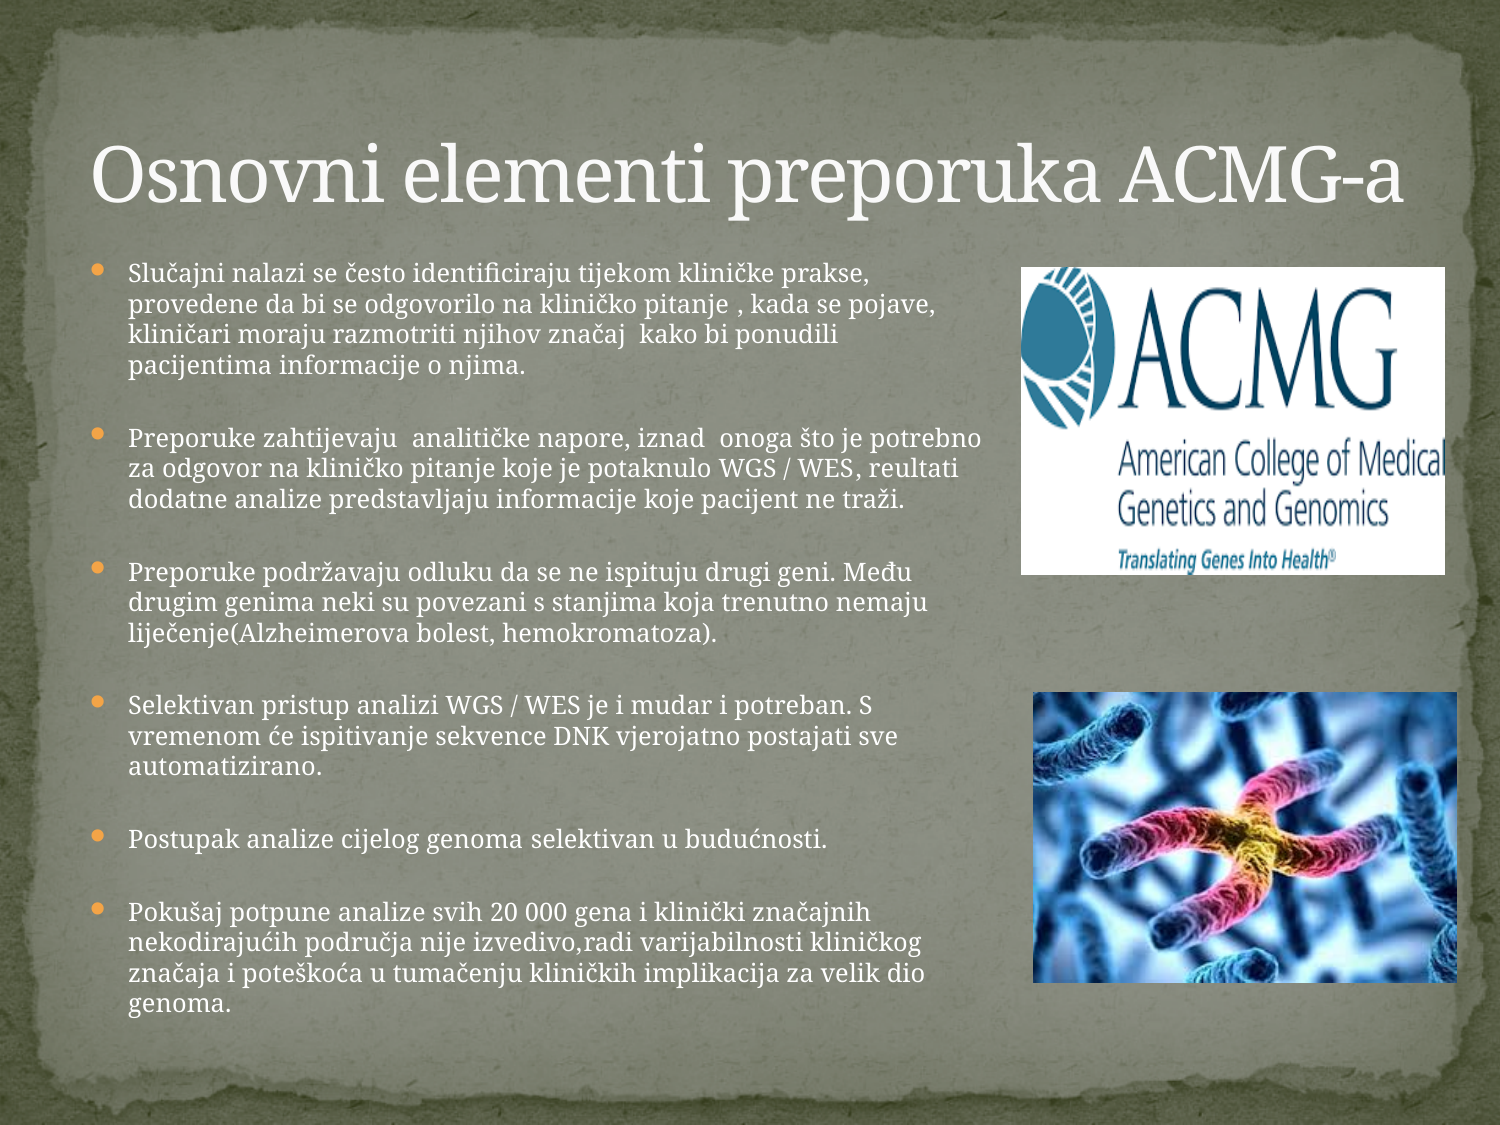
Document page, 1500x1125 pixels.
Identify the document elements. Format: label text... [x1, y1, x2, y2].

title Osnovni elementi preporuka ACMG-a [74, 24, 1425, 225]
picture [1021, 267, 1445, 575]
picture [1033, 692, 1457, 983]
list Slučajni nalazi se često identificiraju tijekom kliničke prakse, provedene da bi se odgovorilo na kliničko pitanje , kada se pojave, kliničari moraju razmotriti njihov značaj kako bi ponudili pacijentima informacije o njima. Preporuke zahtijevaju analitičke napore, iznad onoga što je potrebno za odgovor na kliničko pitanje koje je potaknulo WGS / WES, reultati dodatne analize predstavljaju informacije koje pacijent ne traži. Preporuke podržavaju odluku da se ne ispituju drugi geni. Među drugim genima neki su povezani s stanjima koja trenutno nemaju liječenje(Alzheimerova bolest, hemokromatoza). Selektivan pristup analizi WGS / WES je i mudar i potreban. S vremenom će ispitivanje sekvence DNK vjerojatno postajati sve automatizirano. Postupak analize cijelog genoma selektivan u budućnosti. Pokušaj potpune analize svih 20 000 gena i klinički značajnih nekodirajućih područja nije izvedivo,radi varijabilnosti kliničkog značaja i poteškoća u tumačenju kliničkih implikacija za velik dio genoma. [75, 249, 998, 1035]
